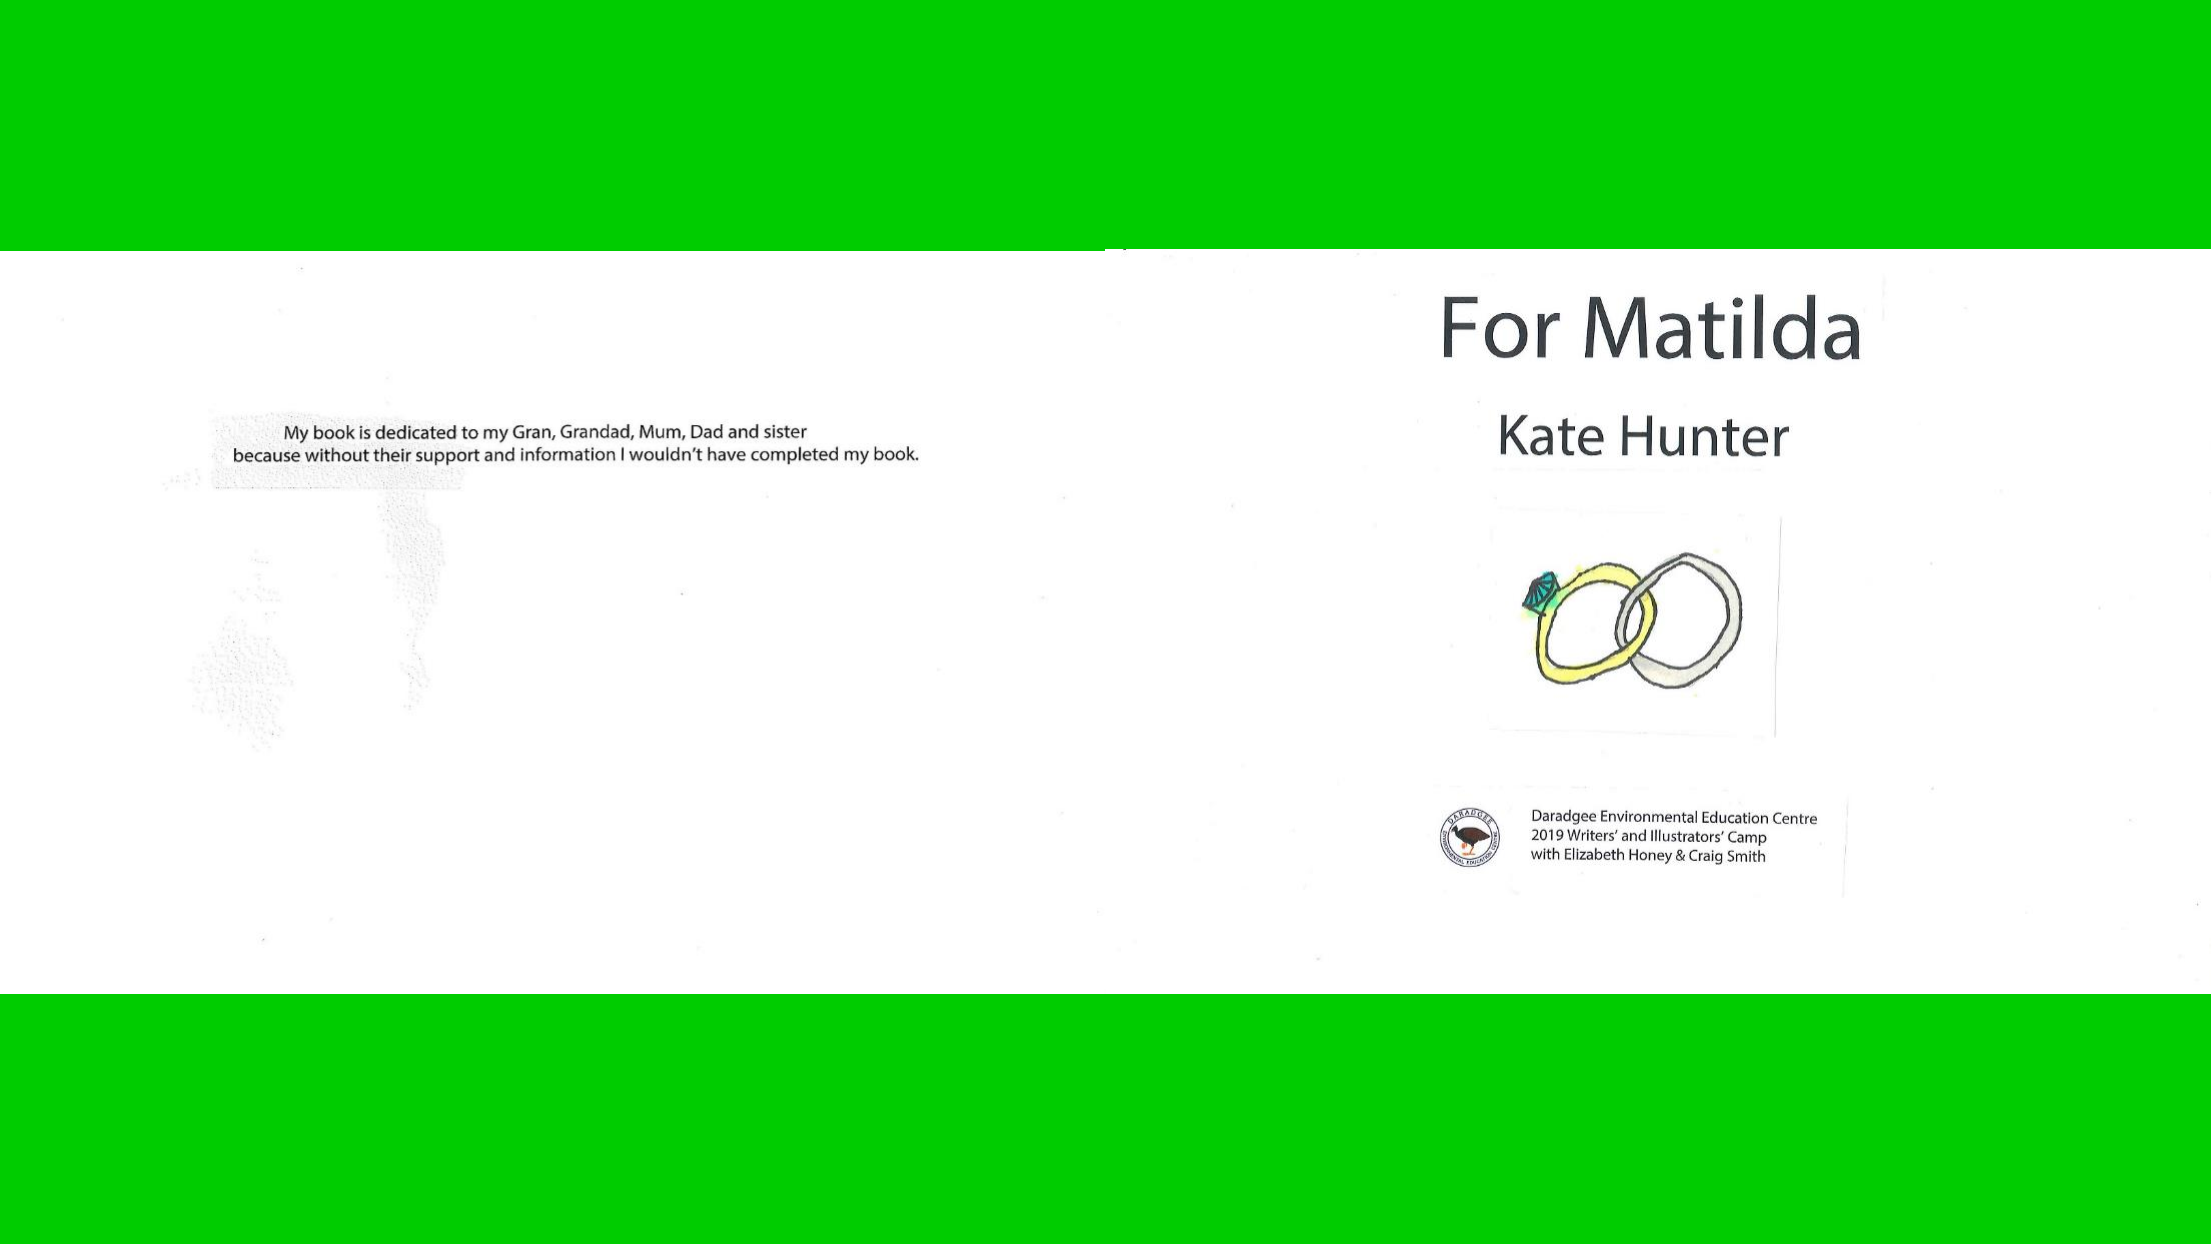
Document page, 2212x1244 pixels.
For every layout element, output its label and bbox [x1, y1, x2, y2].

picture [0, 249, 2212, 995]
